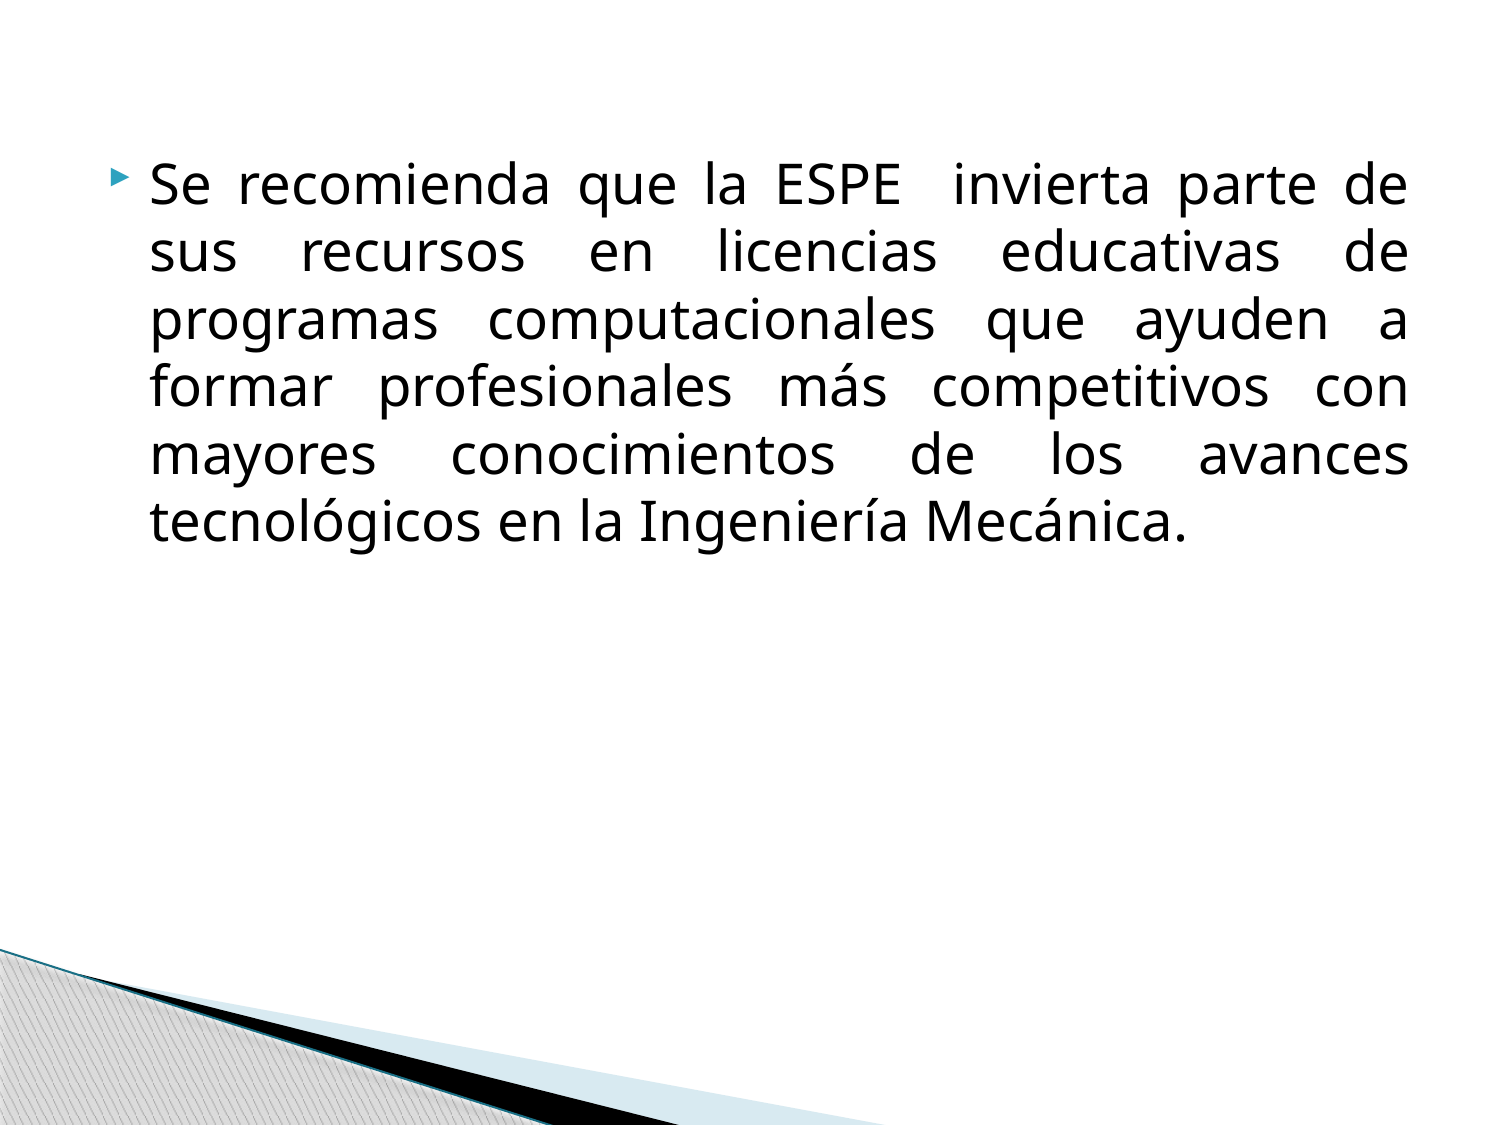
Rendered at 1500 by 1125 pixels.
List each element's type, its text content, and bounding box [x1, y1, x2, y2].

list Se recomienda que la ESPE invierta parte de sus recursos en licencias educativas de programas computacionales que ayuden a formar profesionales más competitivos con mayores conocimientos de los avances tecnológicos en la Ingeniería Mecánica. [75, 140, 1425, 1005]
